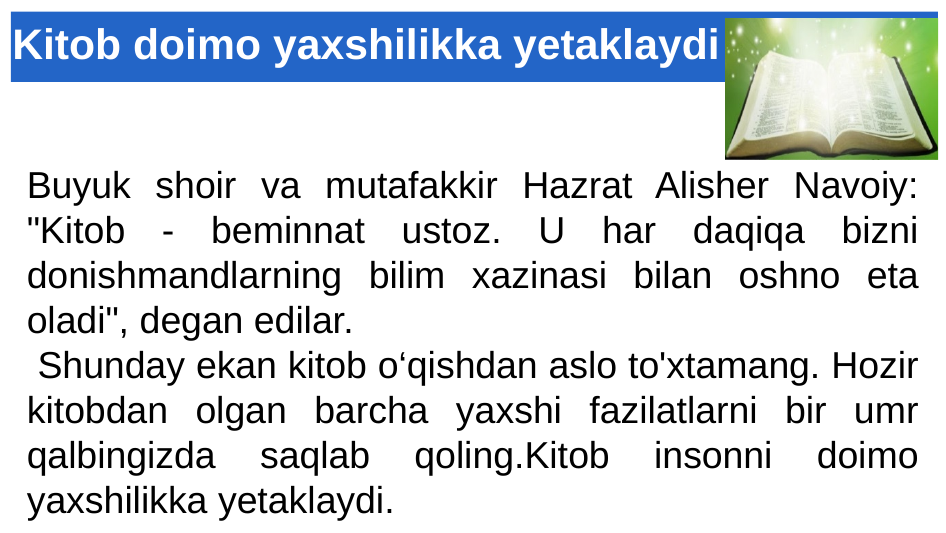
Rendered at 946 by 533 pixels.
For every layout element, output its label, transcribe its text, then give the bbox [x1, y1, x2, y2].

title Kitob doimo yaxshilikka yetaklaydi [12, 16, 725, 69]
picture [724, 17, 939, 160]
text_box Buyuk shoir va mutafakkir Hazrat Alisher Navoiy: "Kitob - beminnat ustoz. U har daqiqa bizni donishmandlarning bilim xazinasi bilan oshno eta oladi", degan edilar. Shunday ekan kitob o‘qishdan aslo to'xtamang. Hozir kitobdan olgan barcha yaxshi fazilatlarni bir umr qalbingizda saqlab qoling.Kitob insonni doimo yaxshilikka yetaklaydi. [12, 153, 934, 529]
